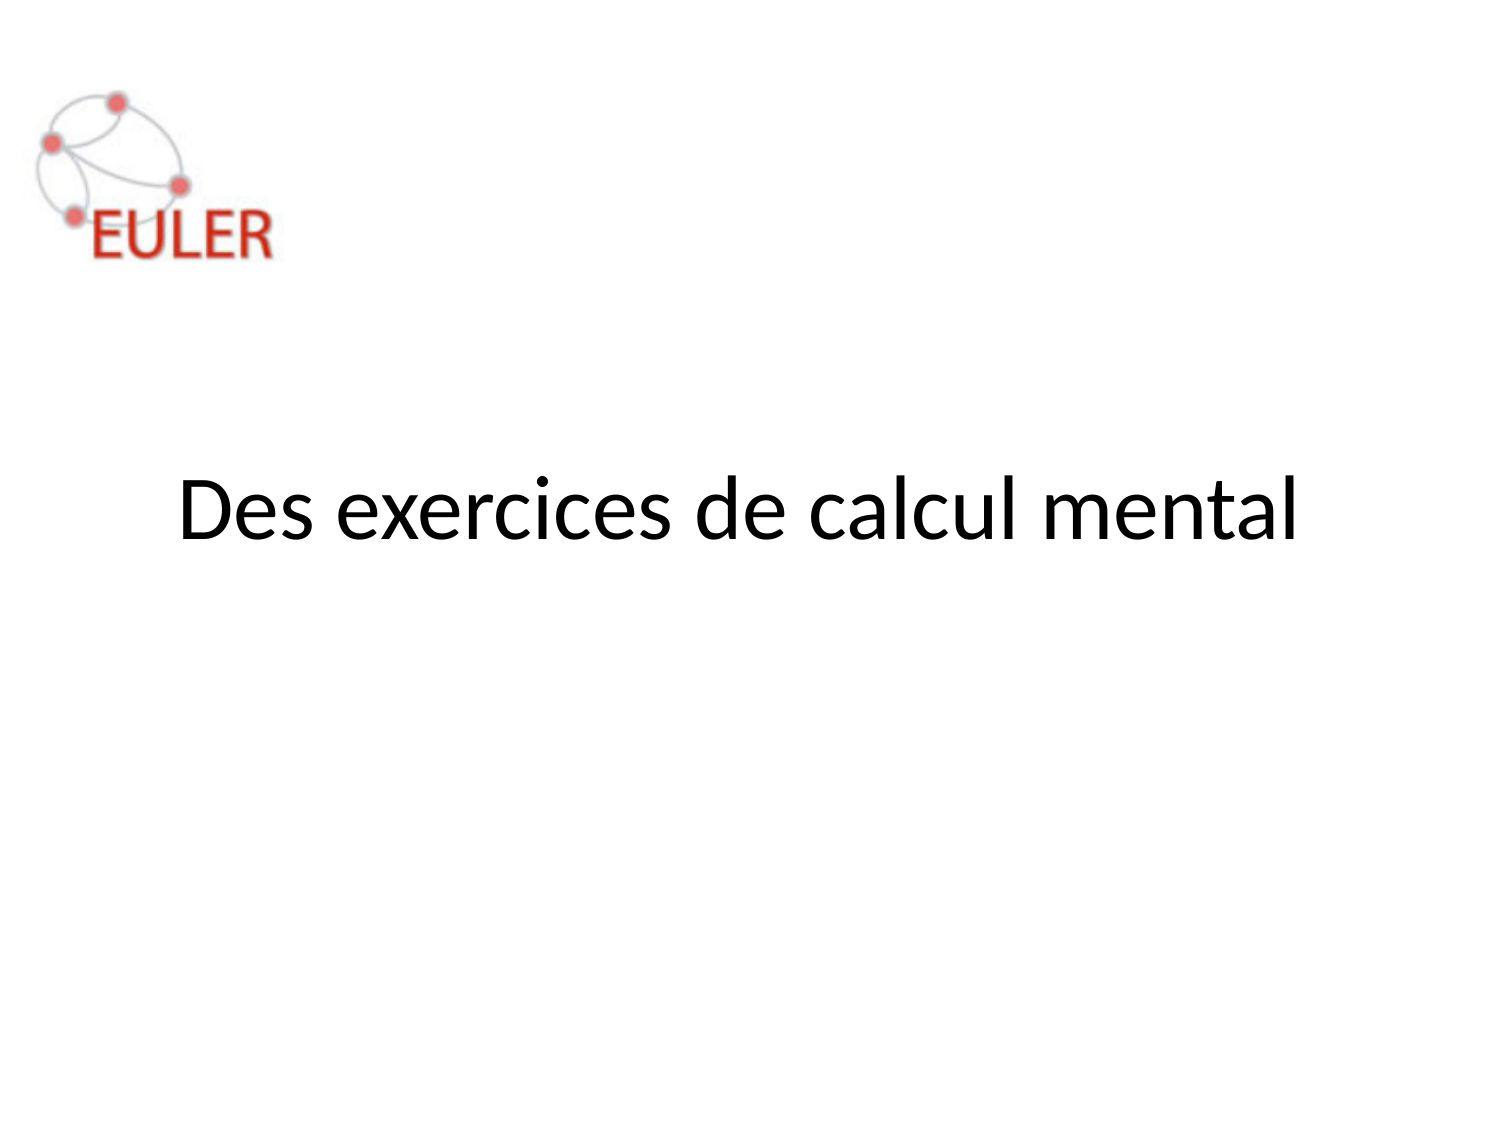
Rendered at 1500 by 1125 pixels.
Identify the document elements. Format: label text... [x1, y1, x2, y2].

title Des exercices de calcul mental [64, 408, 1415, 597]
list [0, 89, 341, 306]
